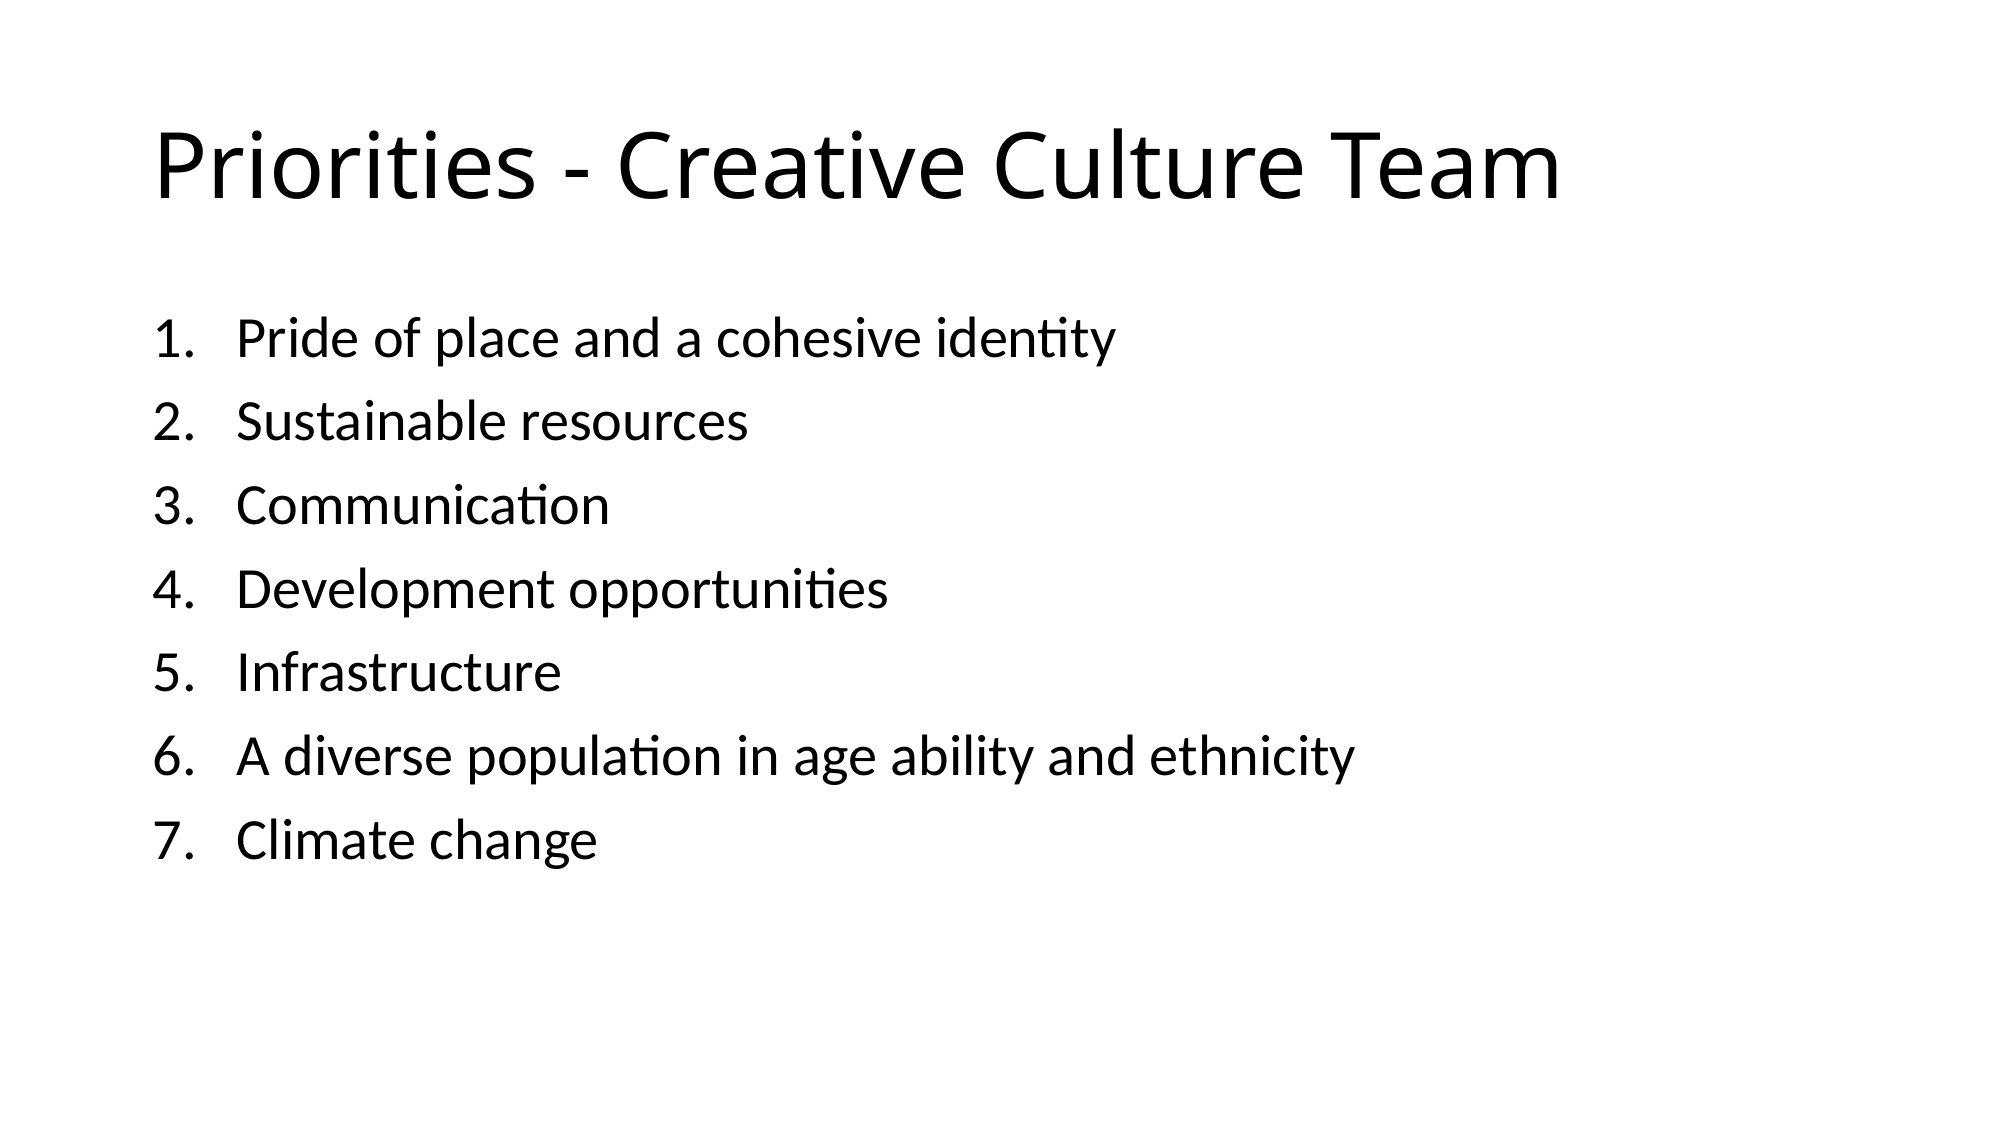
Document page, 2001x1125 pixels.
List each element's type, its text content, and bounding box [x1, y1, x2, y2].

list Pride of place and a cohesive identity Sustainable resources Communication Development opportunities Infrastructure A diverse population in age ability and ethnicity Climate change [137, 299, 1863, 1014]
title Priorities - Creative Culture Team [137, 59, 1863, 278]
